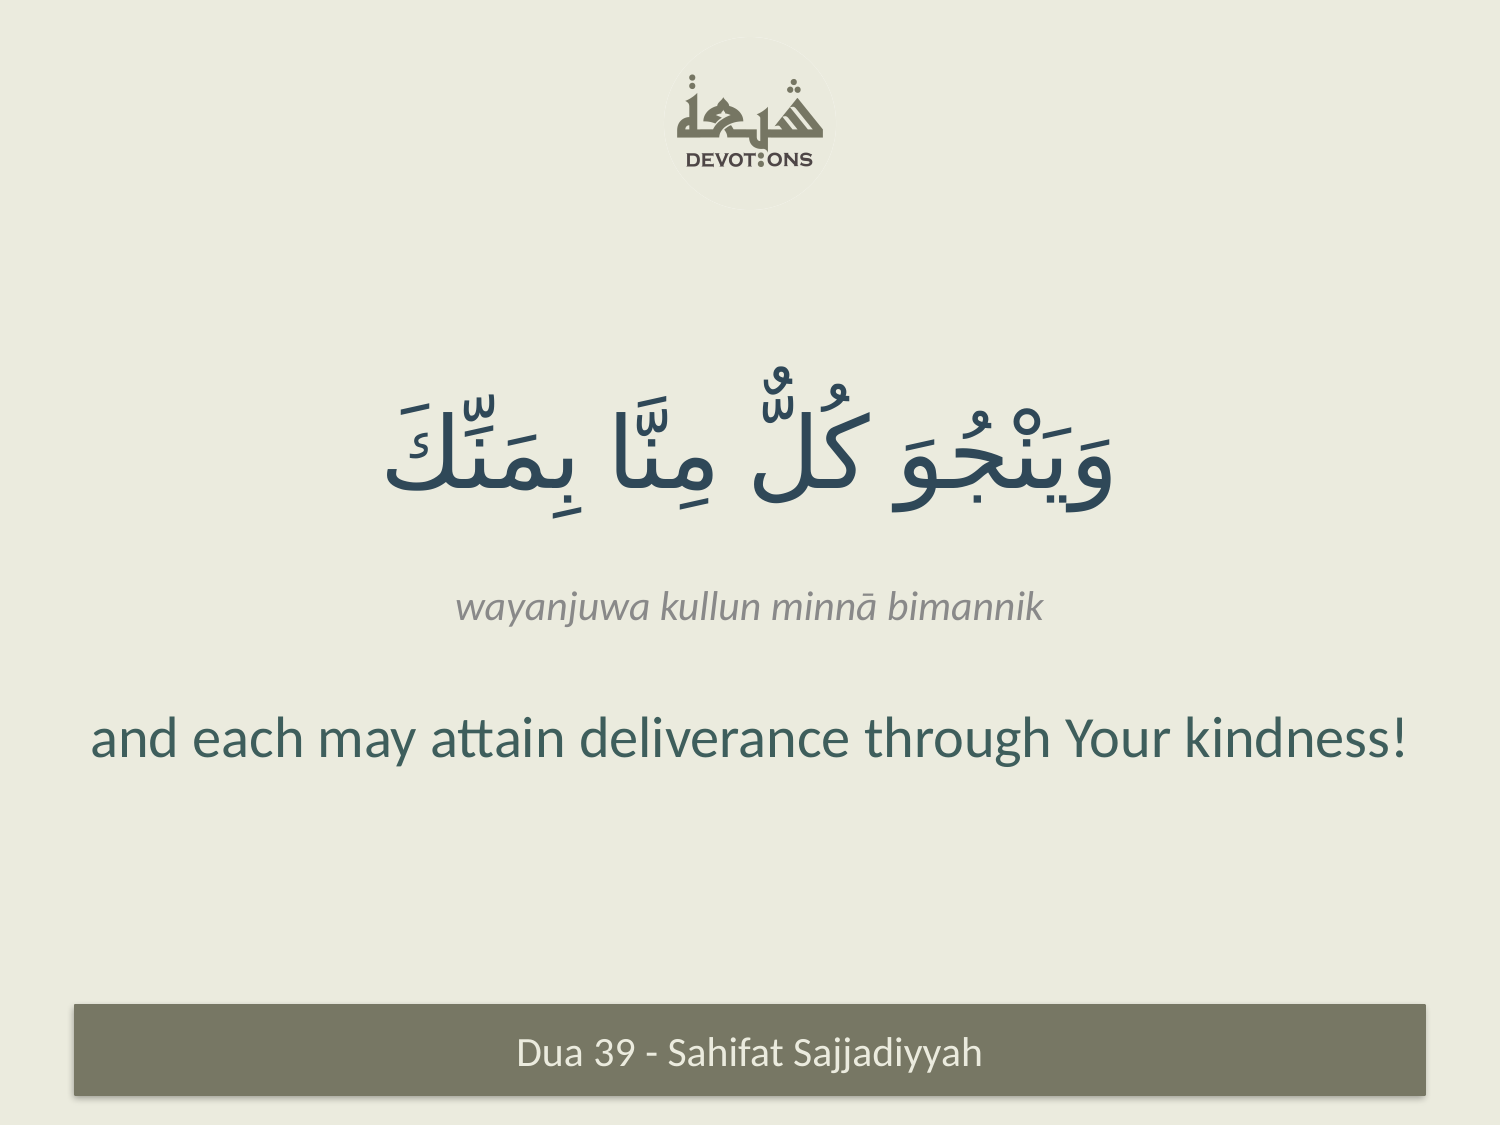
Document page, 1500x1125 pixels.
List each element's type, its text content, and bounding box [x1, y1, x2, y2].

text_box وَيَنْجُوَ كُلٌّ مِنَّا بِمَنِّكَ wayanjuwa kullun minnā bimannik and each may attain deliverance through Your kindness! [74, 381, 1425, 776]
text_box Dua 39 - Sahifat Sajjadiyyah [501, 1017, 999, 1083]
picture [656, 29, 844, 218]
text_box [74, 1004, 1426, 1096]
